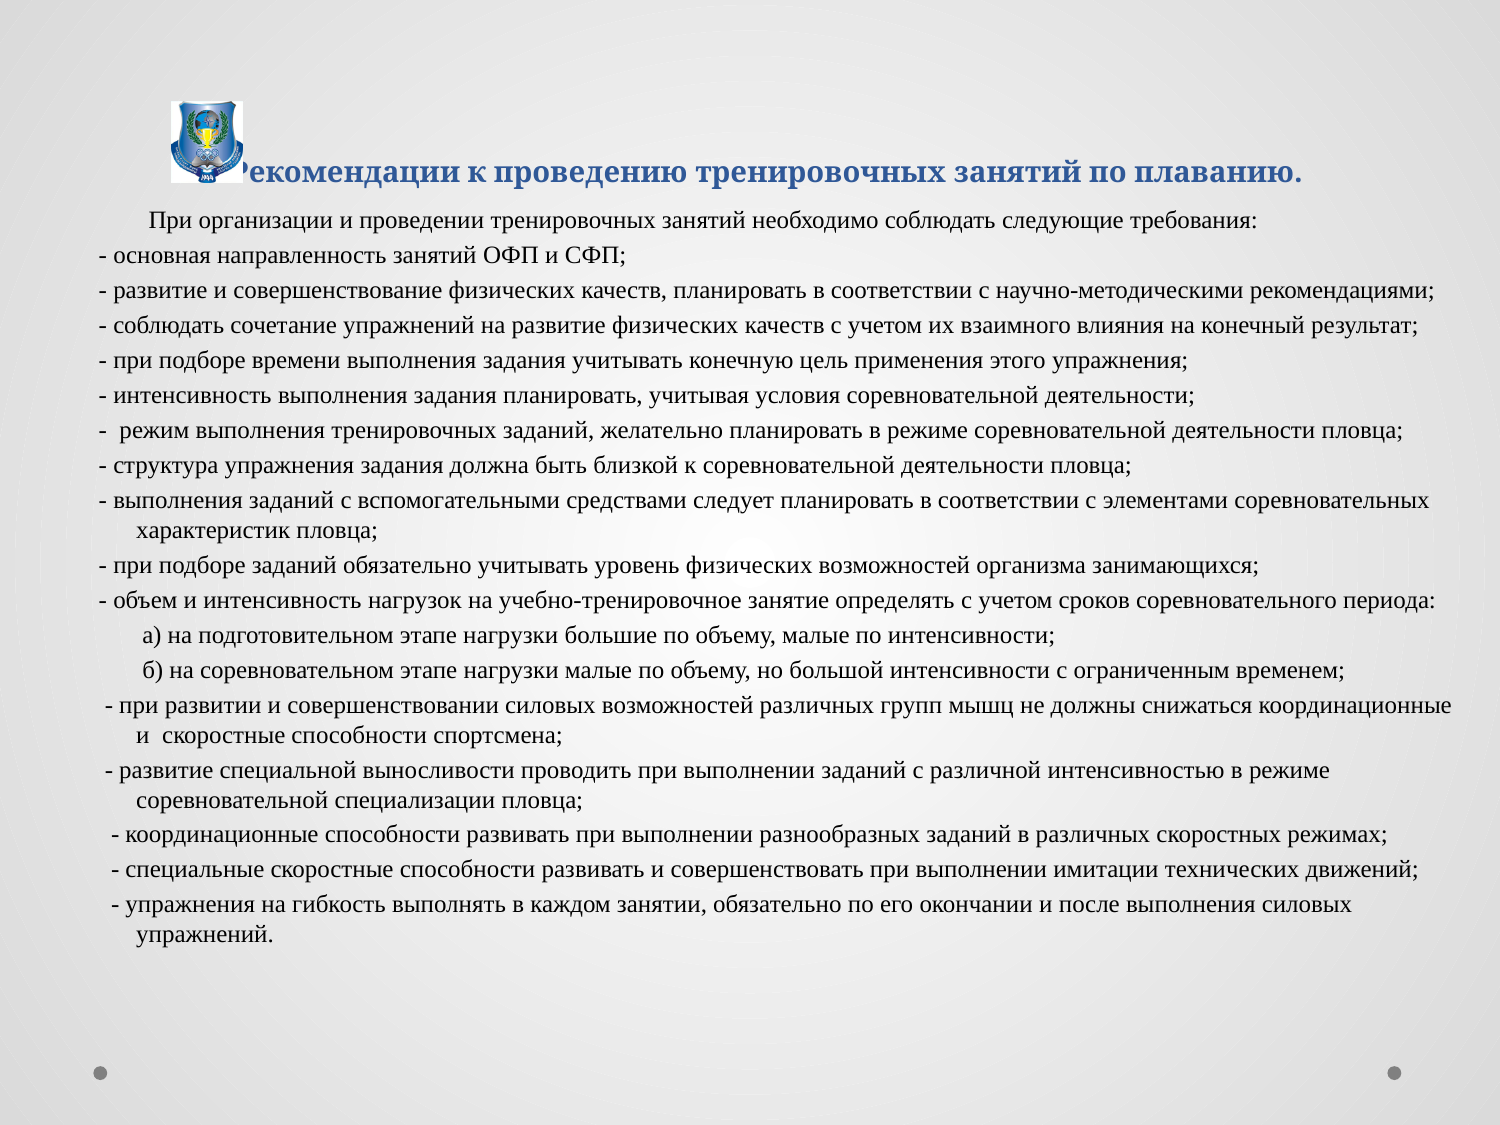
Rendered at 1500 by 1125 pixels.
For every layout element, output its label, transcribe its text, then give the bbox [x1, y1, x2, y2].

title Рекомендации к проведению тренировочных занятий по плаванию. [75, 66, 1459, 196]
list При организации и проведении тренировочных занятий необходимо соблюдать следующие требования: - основная направленность занятий ОФП и СФП; - развитие и совершенствование физических качеств, планировать в соответствии с научно-методическими рекомендациями; - соблюдать сочетание упражнений на развитие физических качеств с учетом их взаимного влияния на конечный результат; - при подборе времени выполнения задания учитывать конечную цель применения этого упражнения; - интенсивность выполнения задания планировать, учитывая условия соревновательной деятельности; - режим выполнения тренировочных заданий, желательно планировать в режиме соревновательной деятельности пловца; - структура упражнения задания должна быть близкой к соревновательной деятельности пловца; - выполнения заданий с вспомогательными средствами следует планировать в соответствии с элементами соревновательных характеристик пловца; - при подборе заданий обязательно учитывать уровень физических возможностей организма занимающихся; - объем и интенсивность нагрузок на учебно-тренировочное занятие определять с учетом сроков соревновательного периода: а) на подготовительном этапе нагрузки большие по объему, малые по интенсивности; б) на соревновательном этапе нагрузки малые по объему, но большой интенсивности с ограниченным временем; - при развитии и совершенствовании силовых возможностей различных групп мышц не должны снижаться координационные и скоростные способности спортсмена; - развитие специальной выносливости проводить при выполнении заданий с различной интенсивностью в режиме соревновательной специализации пловца; - координационные способности развивать при выполнении разнообразных заданий в различных скоростных режимах; - специальные скоростные способности развивать и совершенствовать при выполнении имитации технических движений; - упражнения на гибкость выполнять в каждом занятии, обязательно по его окончании и после выполнения силовых упражнений. [64, 196, 1471, 1047]
picture [170, 101, 243, 183]
